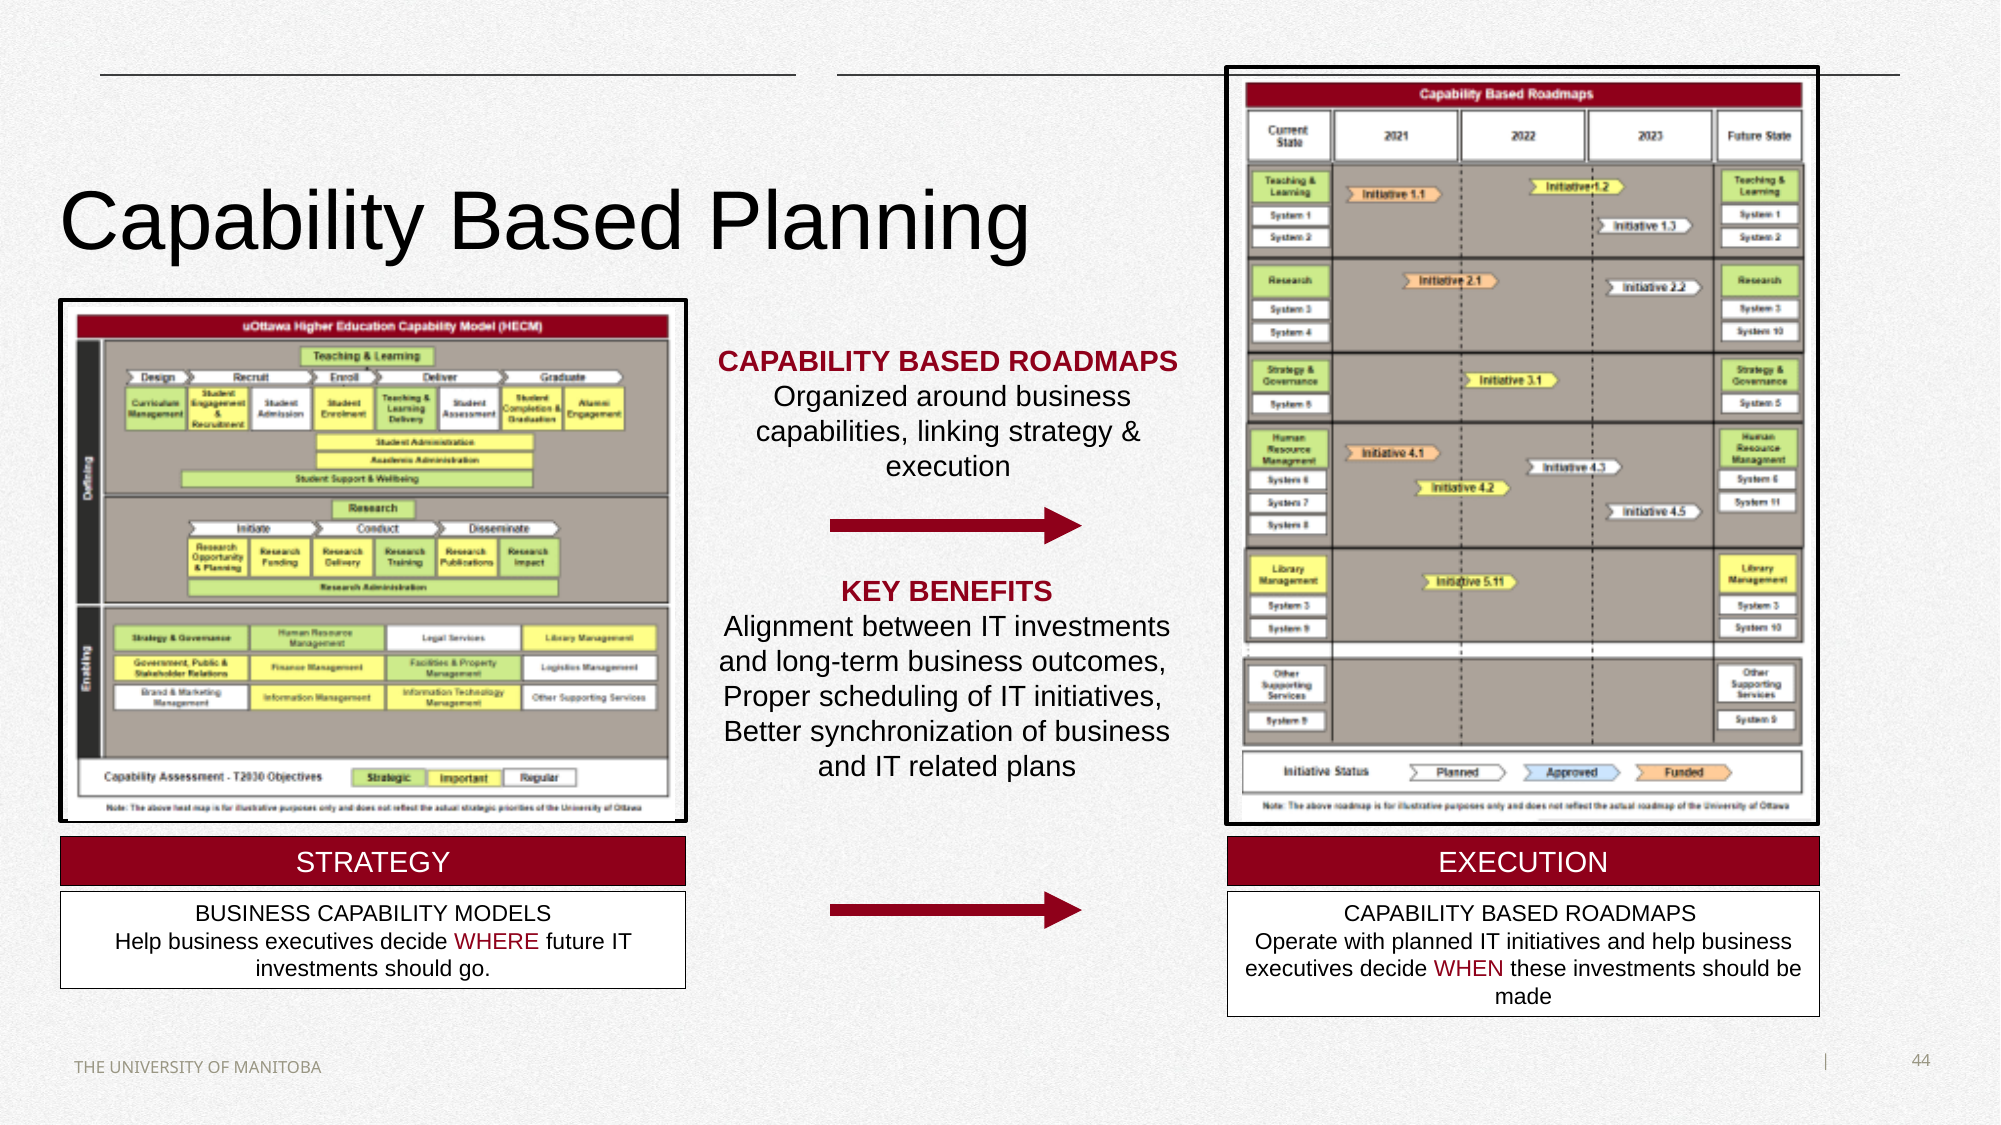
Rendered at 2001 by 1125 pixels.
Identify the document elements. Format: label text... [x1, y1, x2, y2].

text_box BUSINESS CAPABILITY MODELS Help business executives decide WHERE future IT investments should go. [60, 891, 686, 989]
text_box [1226, 66, 1819, 825]
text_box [60, 299, 687, 822]
text_box Capability Based Planning [44, 158, 1093, 274]
text_box KEY BENEFITS Alignment between IT investments and long-term business outcomes, Proper scheduling of IT initiatives, Better synchronization of business and IT related plans [691, 564, 1211, 790]
picture [0, 0, 2001, 1125]
text_box STRATEGY [60, 836, 686, 886]
text_box EXECUTION [1227, 836, 1820, 886]
text_box CAPABILITY BASED ROADMAPS Organized around business capabilities, linking strategy & execution [691, 334, 1211, 490]
text_box CAPABILITY BASED ROADMAPS Operate with planned IT initiatives and help business executives decide WHEN these investments should be made [1227, 891, 1820, 1017]
